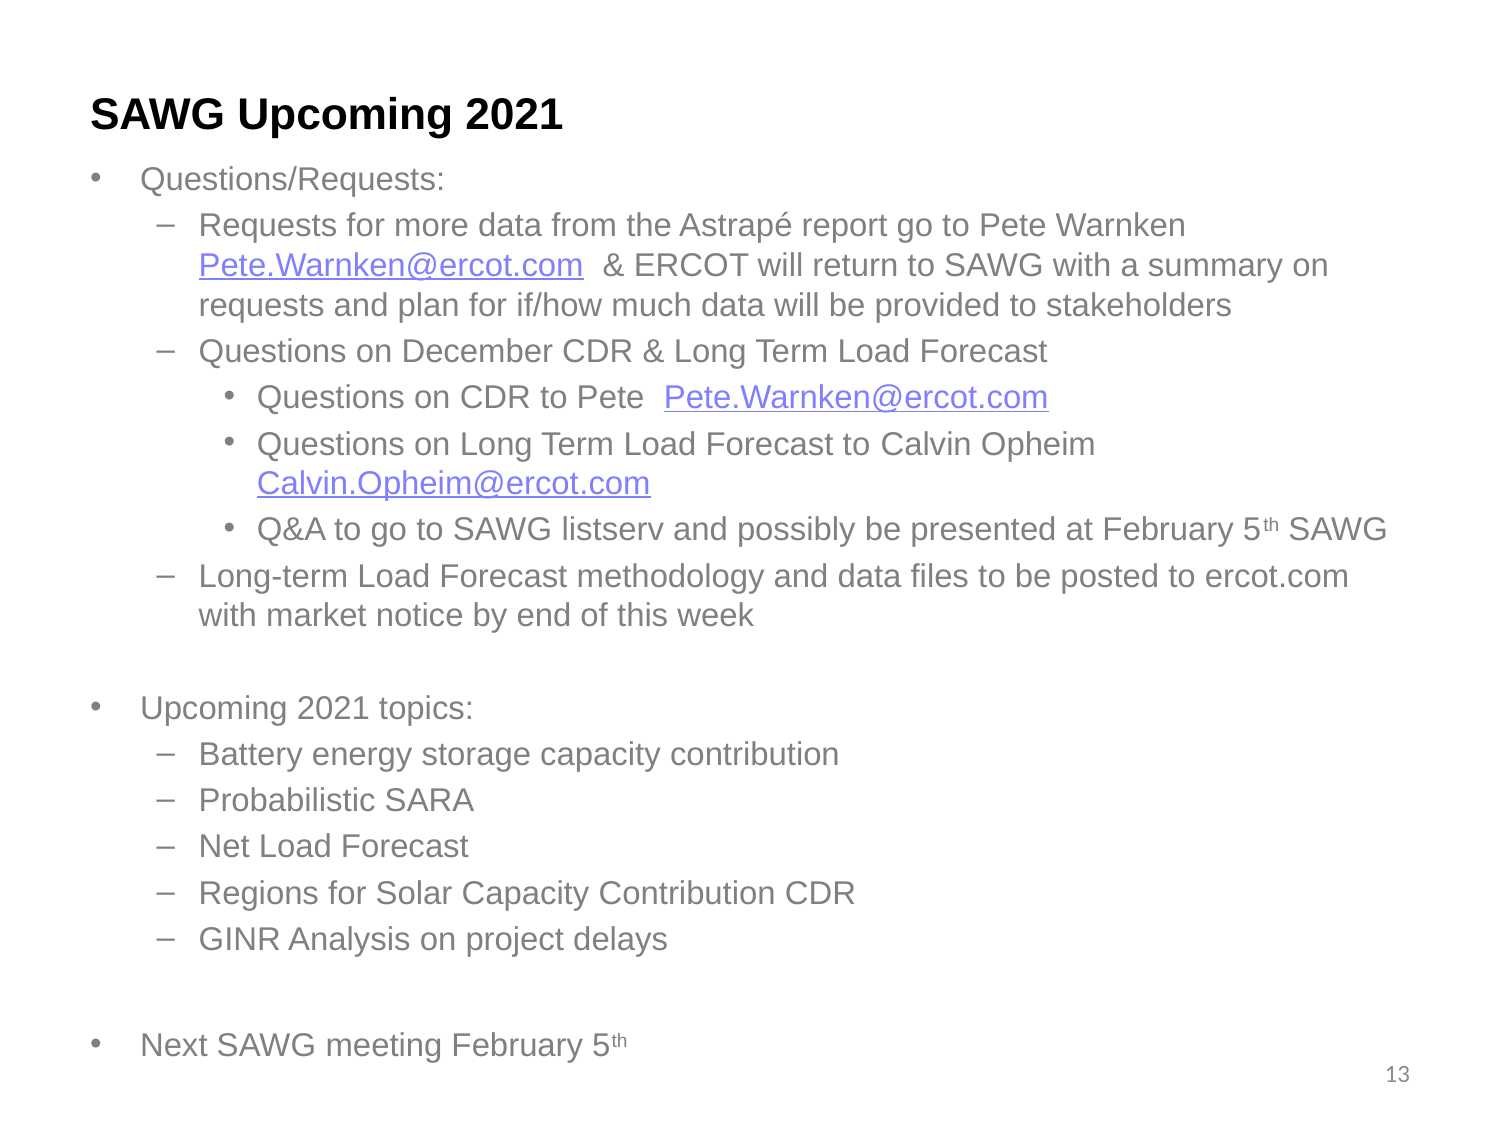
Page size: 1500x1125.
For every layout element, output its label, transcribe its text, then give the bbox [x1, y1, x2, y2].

slide_number 13 [1074, 1042, 1425, 1103]
list Questions/Requests: Requests for more data from the Astrapé report go to Pete Warnken Pete.Warnken@ercot.com & ERCOT will return to SAWG with a summary on requests and plan for if/how much data will be provided to stakeholders Questions on December CDR & Long Term Load Forecast Questions on CDR to Pete Pete.Warnken@ercot.com Questions on Long Term Load Forecast to Calvin Opheim Calvin.Opheim@ercot.com Q&A to go to SAWG listserv and possibly be presented at February 5th SAWG Long-term Load Forecast methodology and data files to be posted to ercot.com with market notice by end of this week Upcoming 2021 topics: Battery energy storage capacity contribution Probabilistic SARA Net Load Forecast Regions for Solar Capacity Contribution CDR GINR Analysis on project delays Next SAWG meeting February 5th [75, 149, 1425, 1103]
title SAWG Upcoming 2021 [75, 77, 1463, 200]
